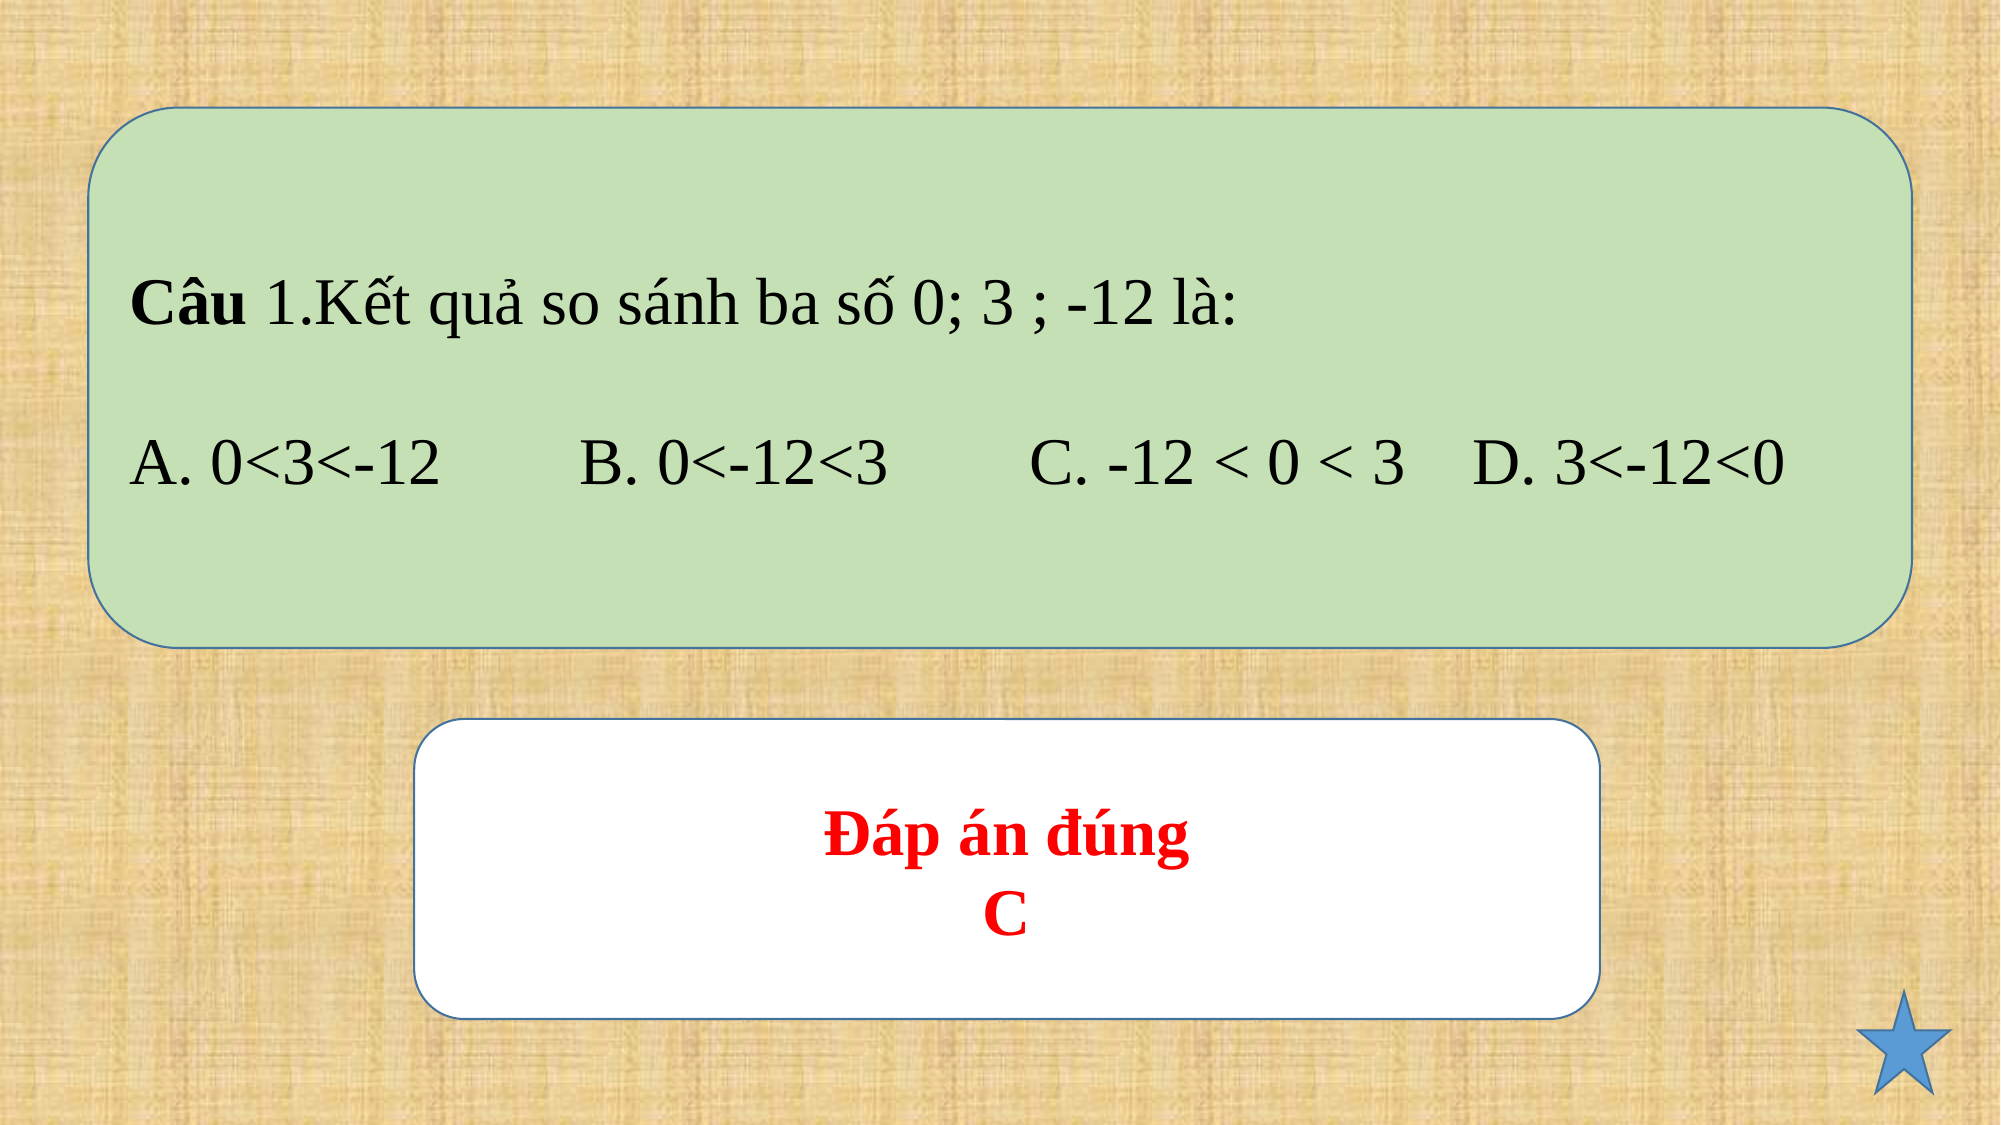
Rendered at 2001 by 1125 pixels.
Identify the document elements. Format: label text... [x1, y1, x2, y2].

text_box Đáp án đúng C [413, 717, 1601, 1021]
text_box [1855, 988, 1953, 1096]
text_box Câu 1.Kết quả so sánh ba số 0; 3 ; -12 là: A. 0<3<-12 B. 0<-12<3 C. -12 < 0 < 3 D. 3<-12<0 [87, 106, 1914, 650]
picture [0, 0, 2001, 1125]
